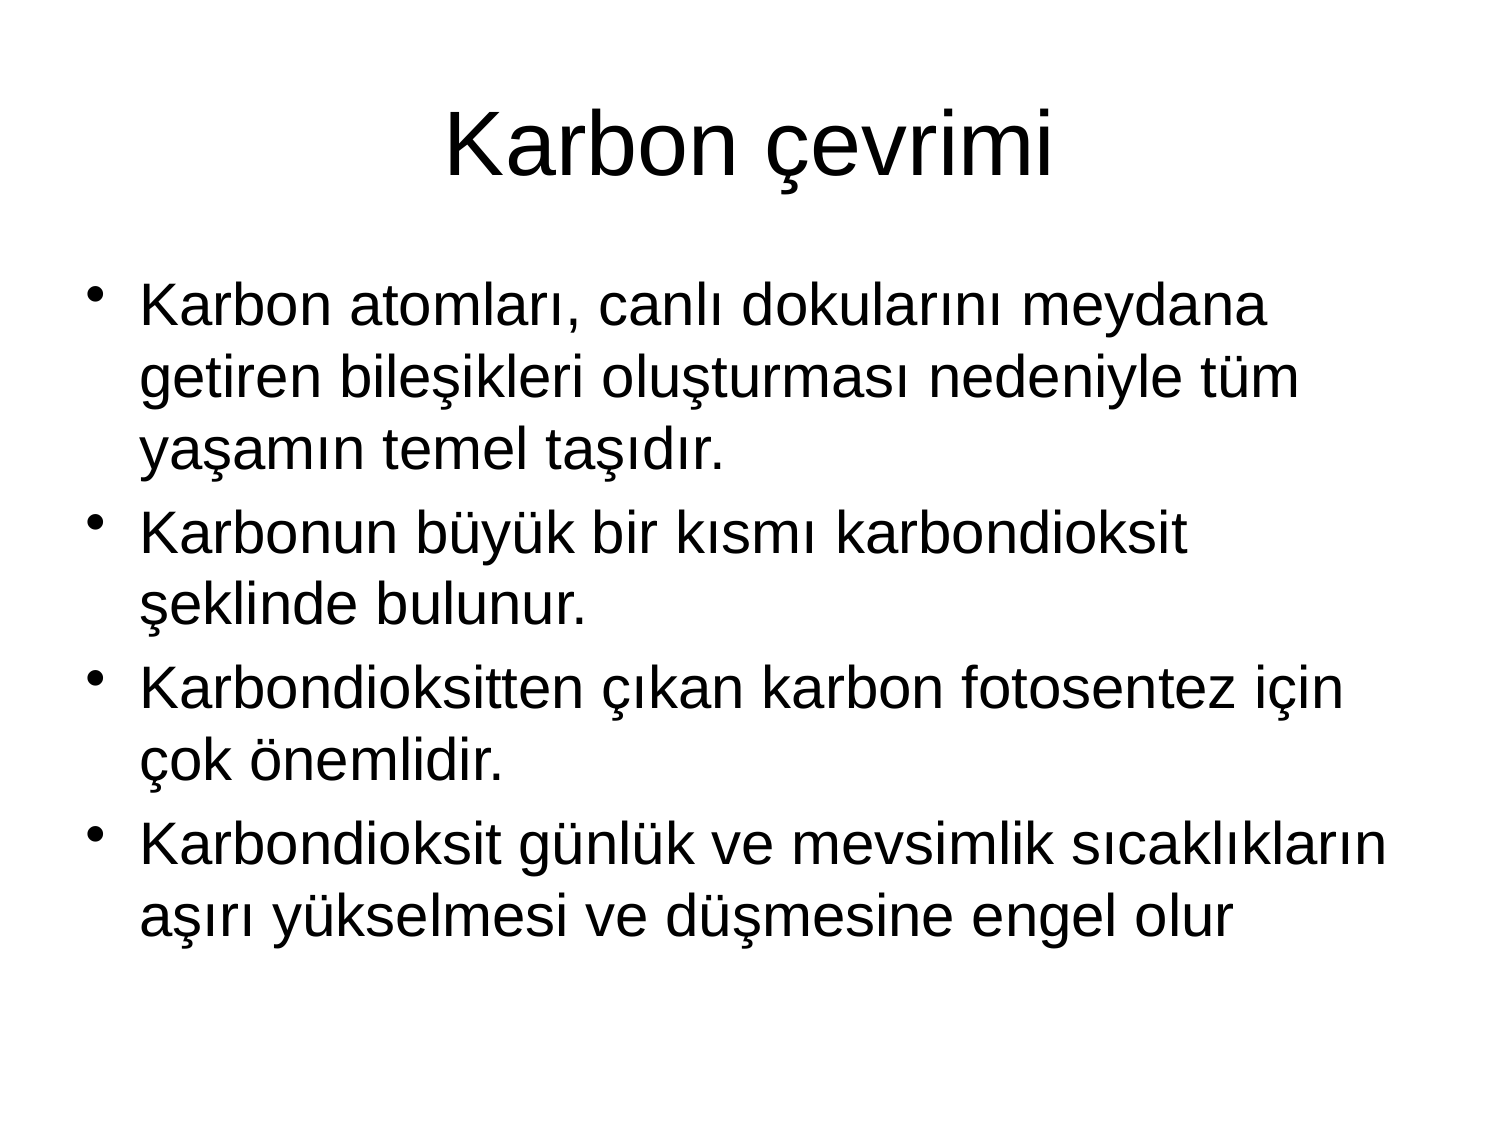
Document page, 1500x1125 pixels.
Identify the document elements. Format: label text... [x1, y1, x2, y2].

list Karbon atomları, canlı dokularını meydana getiren bileşikleri oluşturması nedeniyle tüm yaşamın temel taşıdır. Karbonun büyük bir kısmı karbondioksit şeklinde bulunur. Karbondioksitten çıkan karbon fotosentez için çok önemlidir. Karbondioksit günlük ve mevsimlik sıcaklıkların aşırı yükselmesi ve düşmesine engel olur [70, 257, 1421, 1001]
title Karbon çevrimi [74, 44, 1426, 233]
